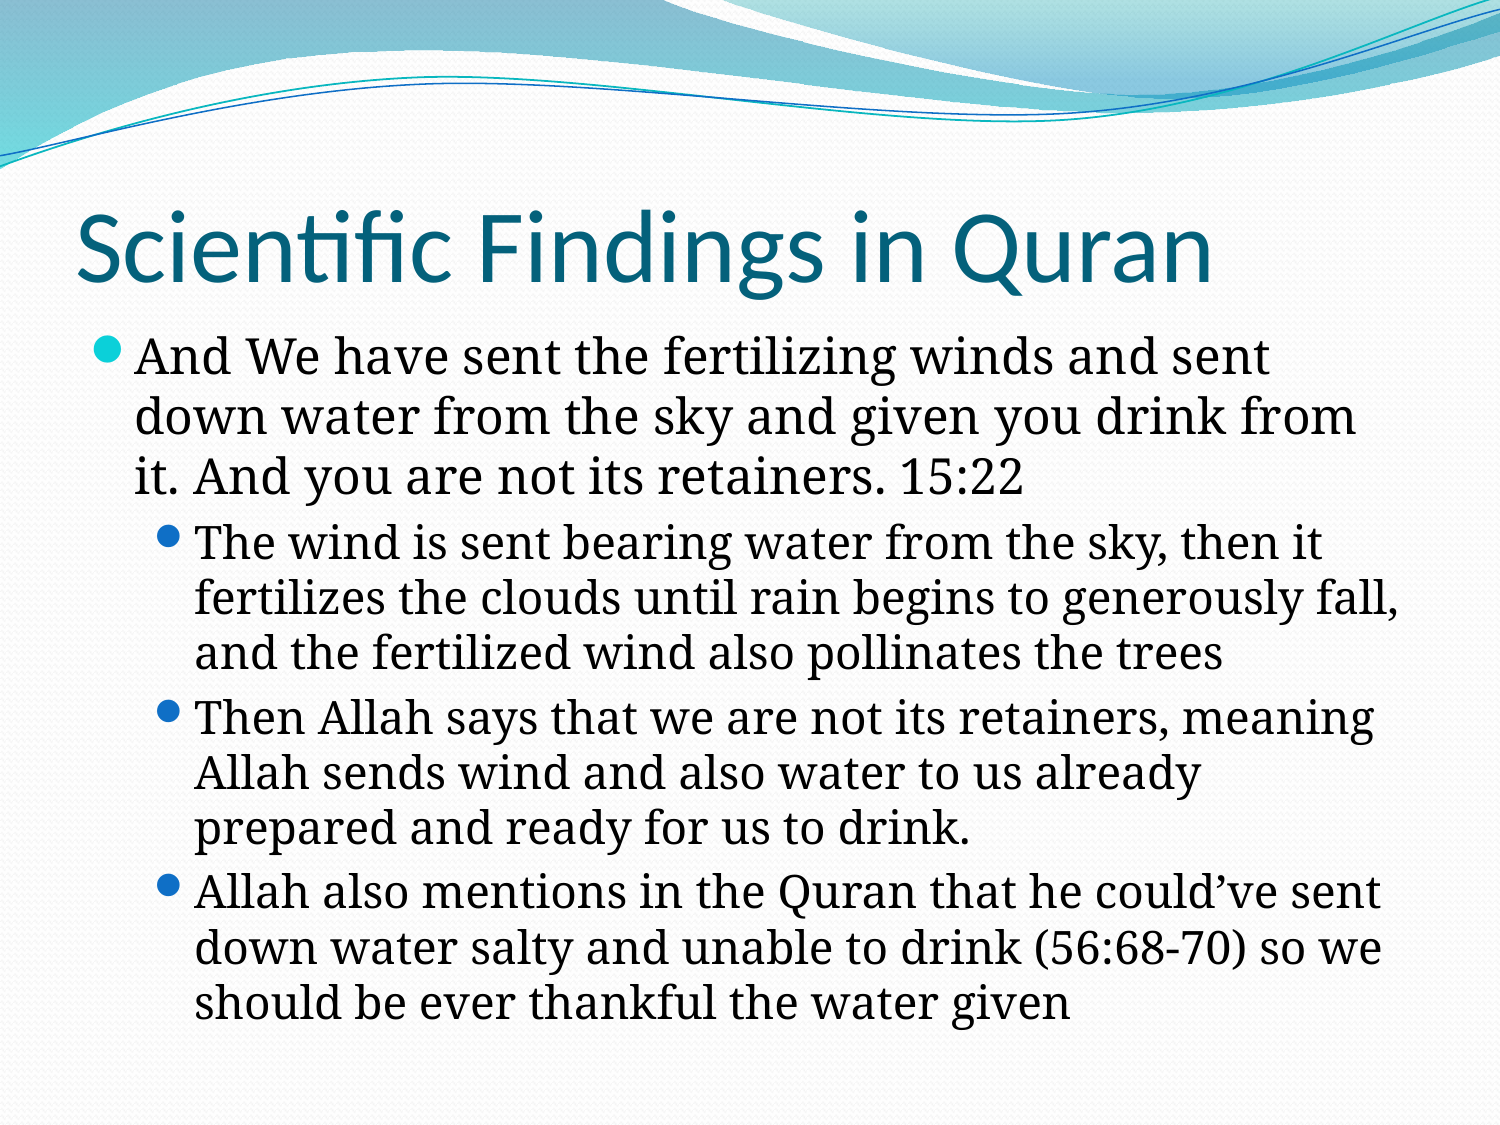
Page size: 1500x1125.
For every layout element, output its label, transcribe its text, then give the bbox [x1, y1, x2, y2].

list And We have sent the fertilizing winds and sent down water from the sky and given you drink from it. And you are not its retainers. 15:22 The wind is sent bearing water from the sky, then it fertilizes the clouds until rain begins to generously fall, and the fertilized wind also pollinates the trees Then Allah says that we are not its retainers, meaning Allah sends wind and also water to us already prepared and ready for us to drink. Allah also mentions in the Quran that he could’ve sent down water salty and unable to drink (56:68-70) so we should be ever thankful the water given [75, 317, 1425, 1038]
title Scientific Findings in Quran [75, 115, 1425, 303]
